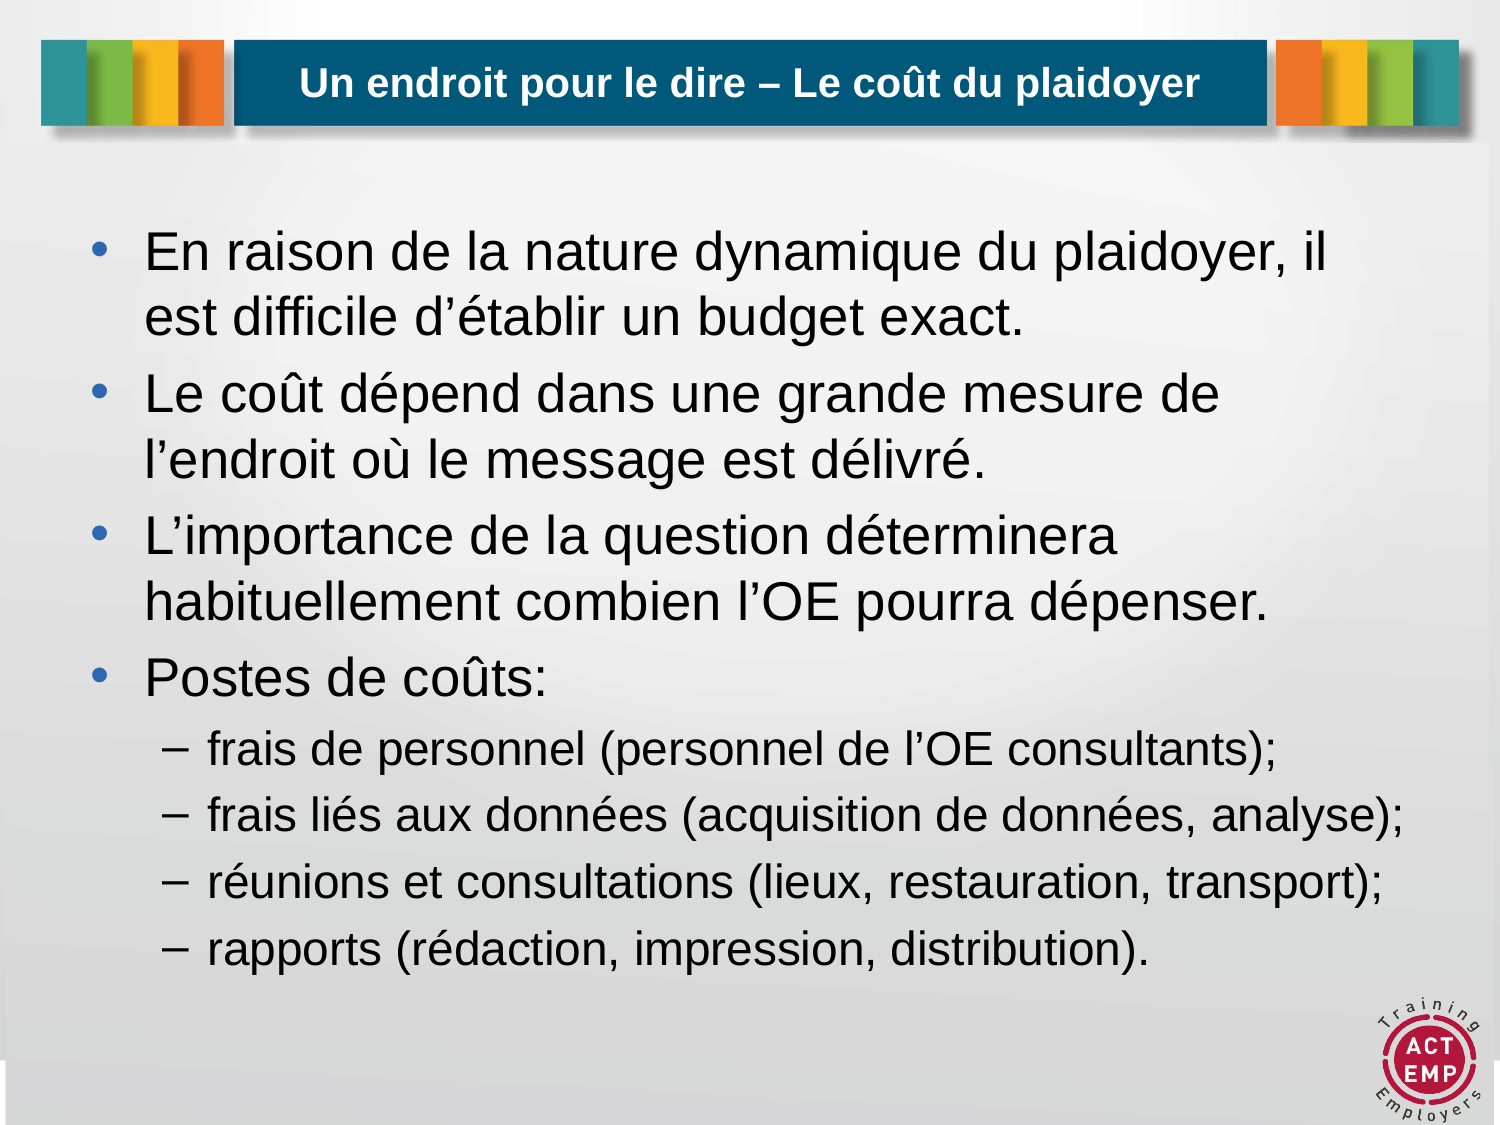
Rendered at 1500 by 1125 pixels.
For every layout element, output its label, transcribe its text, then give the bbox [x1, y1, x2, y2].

list En raison de la nature dynamique du plaidoyer, il est difficile d’établir un budget exact. Le coût dépend dans une grande mesure de l’endroit où le message est délivré. L’importance de la question déterminera habituellement combien l’OE pourra dépenser. Postes de coûts: frais de personnel (personnel de l’OE consultants); frais liés aux données (acquisition de données, analyse); réunions et consultations (lieux, restauration, transport); rapports (rédaction, impression, distribution). [75, 208, 1425, 1005]
text_box [1375, 997, 1481, 1123]
picture [0, 0, 1500, 1125]
title Un endroit pour le dire – Le coût du plaidoyer [103, 32, 1397, 130]
